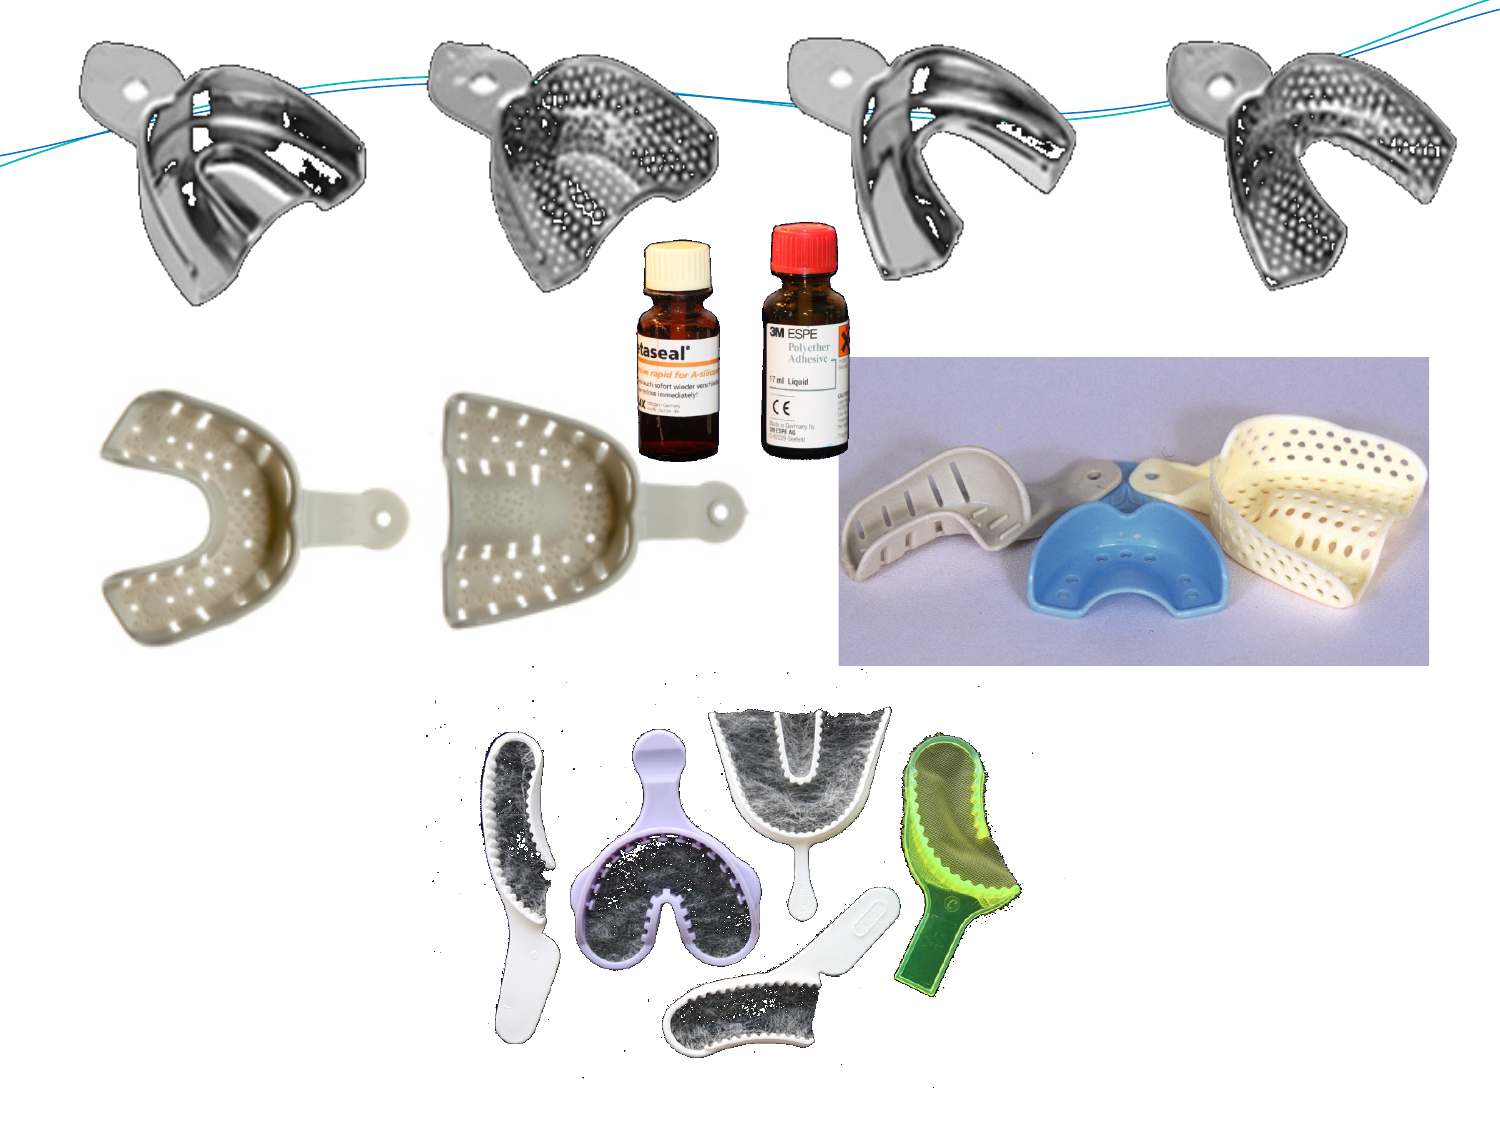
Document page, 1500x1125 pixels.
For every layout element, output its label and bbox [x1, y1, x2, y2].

picture [70, 15, 1474, 1089]
